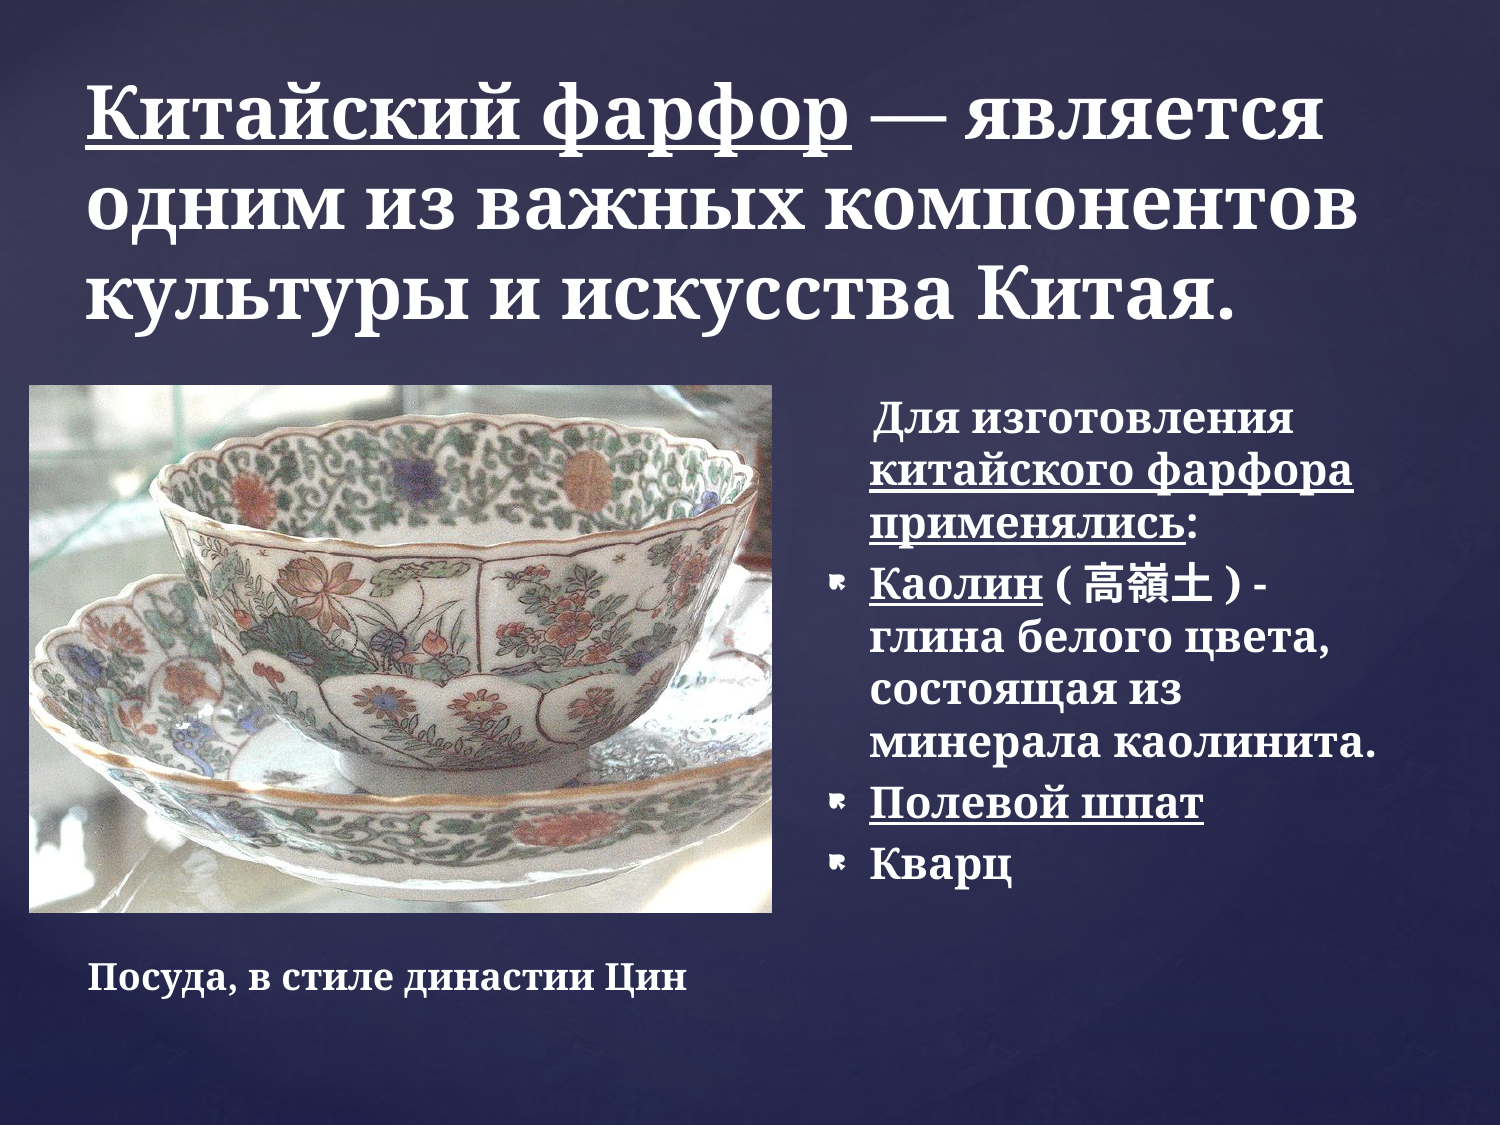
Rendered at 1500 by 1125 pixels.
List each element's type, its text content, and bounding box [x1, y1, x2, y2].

text_box Посуда, в стиле династии Цин [72, 945, 703, 1005]
list Для изготовления китайского фарфора применялись: Каолин (高嶺土) - глина белого цвета, состоящая из минерала каолинита. Полевой шпат Кварц [809, 351, 1425, 988]
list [28, 384, 772, 913]
title Китайский фарфор — является одним из важных компонентов культуры и искусства Китая. [70, 46, 1416, 342]
